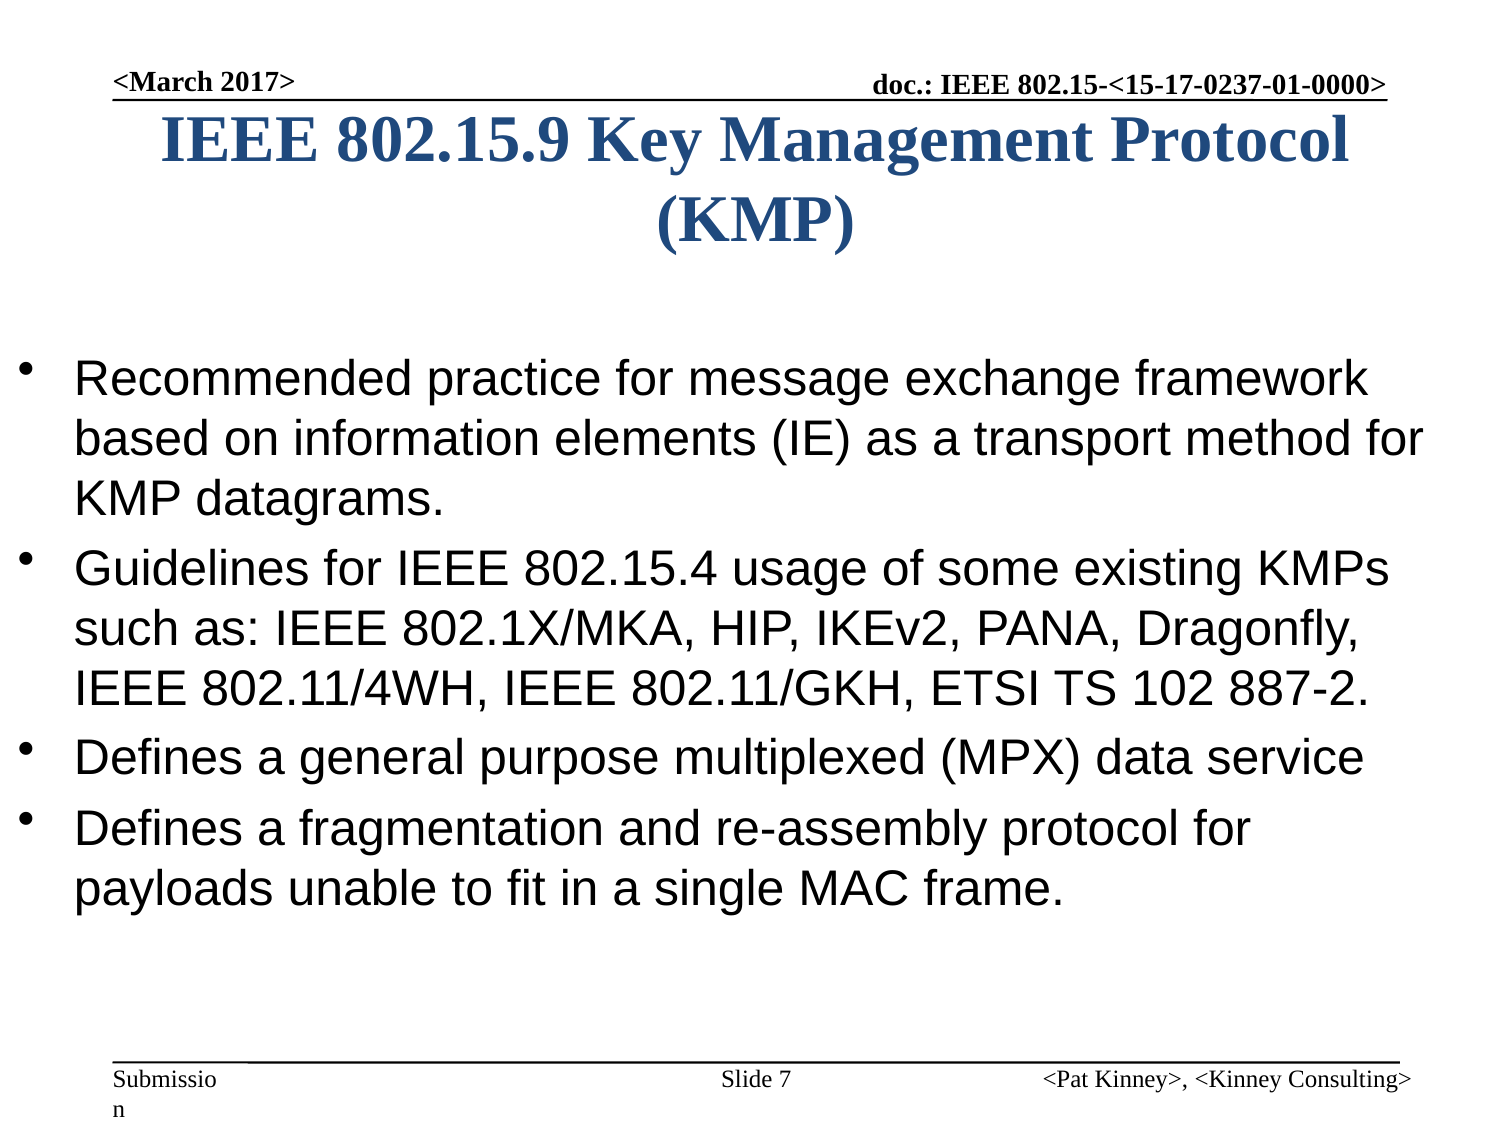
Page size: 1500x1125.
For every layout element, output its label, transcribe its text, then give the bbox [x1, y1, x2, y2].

footer <Pat Kinney>, <Kinney Consulting> [900, 1062, 1413, 1093]
slide_number Slide 7 [712, 1062, 800, 1093]
list Recommended practice for message exchange framework based on information elements (IE) as a transport method for KMP datagrams. Guidelines for IEEE 802.15.4 usage of some existing KMPs such as: IEEE 802.1X/MKA, HIP, IKEv2, PANA, Dragonfly, IEEE 802.11/4WH, IEEE 802.11/GKH, ETSI TS 102 887-2. Defines a general purpose multiplexed (MPX) data service Defines a fragmentation and re-assembly protocol for payloads unable to fit in a single MAC frame. [2, 337, 1466, 950]
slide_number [112, 62, 375, 87]
title IEEE 802.15.9 Key Management Protocol (KMP) [37, 87, 1475, 263]
